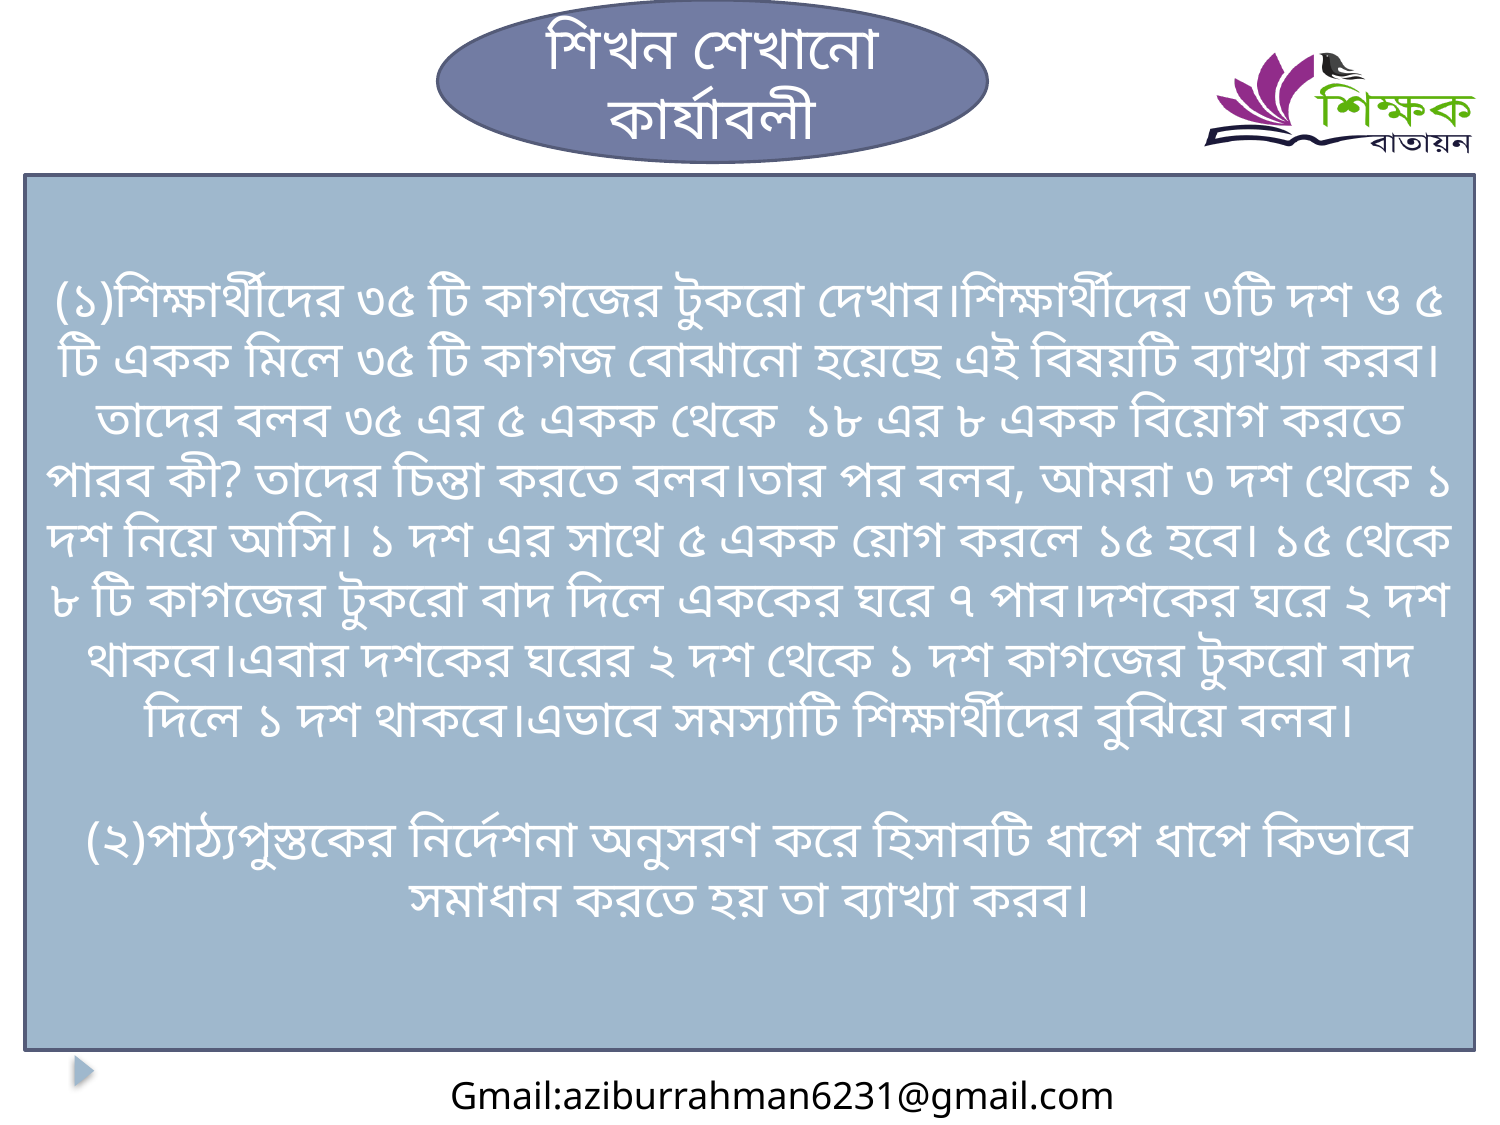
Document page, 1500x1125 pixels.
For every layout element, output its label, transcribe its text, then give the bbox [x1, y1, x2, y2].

picture [1187, 0, 1500, 213]
text_box শিখন শেখানো কার্যাবলী [435, 0, 990, 165]
text_box Gmail:aziburrahman6231@gmail.com [435, 1064, 1131, 1125]
text_box (১) (১)শিক্ষার্থীদের ৩৫ টি কাগজের টুকরো দেখাব।শিক্ষার্থীদের ৩টি দশ ও ৫ টি একক মিলে ৩৫ টি কাগজ বোঝানো হয়েছে এই বিষয়টি ব্যাখ্যা করব।তাদের বলব ৩৫ এর ৫ একক থেকে ১৮ এর ৮ একক বিয়োগ করতে পারব কী? তাদের চিন্তা করতে বলব।তার পর বলব, আমরা ৩ দশ থেকে ১ দশ নিয়ে আসি। ১ দশ এর সাথে ৫ একক য়োগ করলে ১৫ হবে। ১৫ থেকে ৮ টি কাগজের টুকরো বাদ দিলে এককের ঘরে ৭ পাব।দশকের ঘরে ২ দশ থাকবে।এবার দশকের ঘরের ২ দশ থেকে ১ দশ কাগজের টুকরো বাদ দিলে ১ দশ থাকবে।এভাবে সমস্যাটি শিক্ষার্থীদের বুঝিয়ে বলব। (২)পাঠ্যপুস্তকের নির্দেশনা অনুসরণ করে হিসাবটি ধাপে ধাপে কিভাবে সমাধান করতে হয় তা ব্যাখ্যা করব। [23, 173, 1476, 1052]
